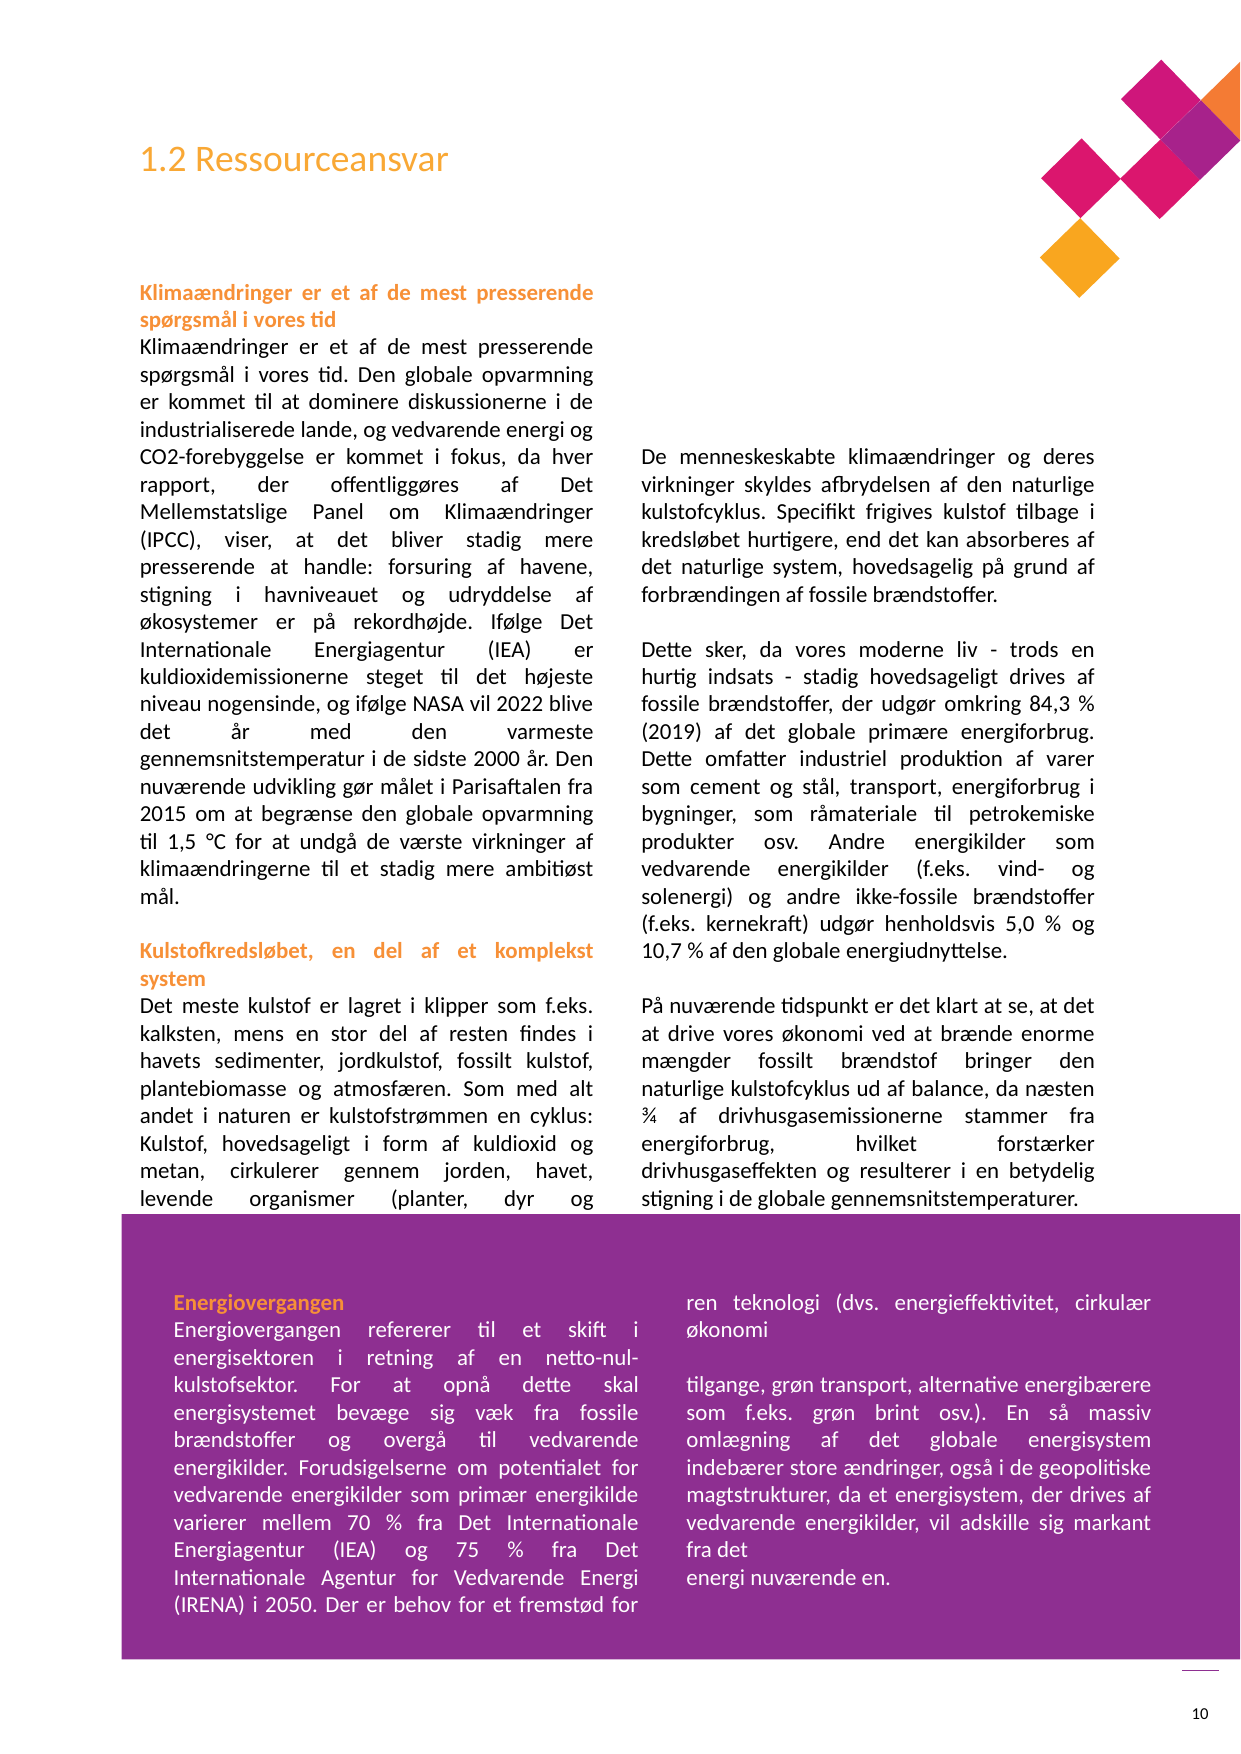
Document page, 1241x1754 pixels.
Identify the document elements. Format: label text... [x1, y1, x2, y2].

slide_number 10 [1169, 1674, 1231, 1751]
text_box Energiovergangen Energiovergangen refererer til et skift i energisektoren i retning af en netto-nul-kulstofsektor. For at opnå dette skal energisystemet bevæge sig væk fra fossile brændstoffer og overgå til vedvarende energikilder. Forudsigelserne om potentialet for vedvarende energikilder som primær energikilde varierer mellem 70 % fra Det Internationale Energiagentur (IEA) og 75 % fra Det Internationale Agentur for Vedvarende Energi (IRENA) i 2050. Der er behov for et fremstød for ren teknologi (dvs. energieffektivitet, cirkulær økonomi tilgange, grøn transport, alternative energibærere som f.eks. grøn brint osv.). En så massiv omlægning af det globale energisystem indebærer store ændringer, også i de geopolitiske magtstrukturer, da et energisystem, der drives af vedvarende energikilder, vil adskille sig markant fra det energi nuværende en. [158, 1280, 1167, 1617]
text_box [121, 1214, 1241, 1660]
text_box 1.2 Ressourceansvar [124, 126, 760, 204]
text_box Klimaændringer er et af de mest presserende spørgsmål i vores tid Klimaændringer er et af de mest presserende spørgsmål i vores tid. Den globale opvarmning er kommet til at dominere diskussionerne i de industrialiserede lande, og vedvarende energi og CO2-forebyggelse er kommet i fokus, da hver rapport, der offentliggøres af Det Mellemstatslige Panel om Klimaændringer (IPCC), viser, at det bliver stadig mere presserende at handle: forsuring af havene, stigning i havniveauet og udryddelse af økosystemer er på rekordhøjde. Ifølge Det Internationale Energiagentur (IEA) er kuldioxidemissionerne steget til det højeste niveau nogensinde, og ifølge NASA vil 2022 blive det år med den varmeste gennemsnitstemperatur i de sidste 2000 år. Den nuværende udvikling gør målet i Parisaftalen fra 2015 om at begrænse den globale opvarmning til 1,5 °C for at undgå de værste virkninger af klimaændringerne til et stadig mere ambitiøst mål. Kulstofkredsløbet, en del af et komplekst system Det meste kulstof er lagret i klipper som f.eks. kalksten, mens en stor del af resten findes i havets sedimenter, jordkulstof, fossilt kulstof, plantebiomasse og atmosfæren. Som med alt andet i naturen er kulstofstrømmen en cyklus: Kulstof, hovedsageligt i form af kuldioxid og metan, cirkulerer gennem jorden, havet, levende organismer (planter, dyr og mikroorganismer), atmosfæren, gennem jorden, jordens indre og havet. De menneskeskabte klimaændringer og deres virkninger skyldes afbrydelsen af den naturlige kulstofcyklus. Specifikt frigives kulstof tilbage i kredsløbet hurtigere, end det kan absorberes af det naturlige system, hovedsagelig på grund af forbrændingen af fossile brændstoffer. Dette sker, da vores moderne liv - trods en hurtig indsats - stadig hovedsageligt drives af fossile brændstoffer, der udgør omkring 84,3 % (2019) af det globale primære energiforbrug. Dette omfatter industriel produktion af varer som cement og stål, transport, energiforbrug i bygninger, som råmateriale til petrokemiske produkter osv. Andre energikilder som vedvarende energikilder (f.eks. vind- og solenergi) og andre ikke-fossile brændstoffer (f.eks. kernekraft) udgør henholdsvis 5,0 % og 10,7 % af den globale energiudnyttelse. På nuværende tidspunkt er det klart at se, at det at drive vores økonomi ved at brænde enorme mængder fossilt brændstof bringer den naturlige kulstofcyklus ud af balance, da næsten ¾ af drivhusgasemissionerne stammer fra energiforbrug, hvilket forstærker drivhusgaseffekten og resulterer i en betydelig stigning i de globale gennemsnitstemperaturer. [124, 269, 1111, 1009]
